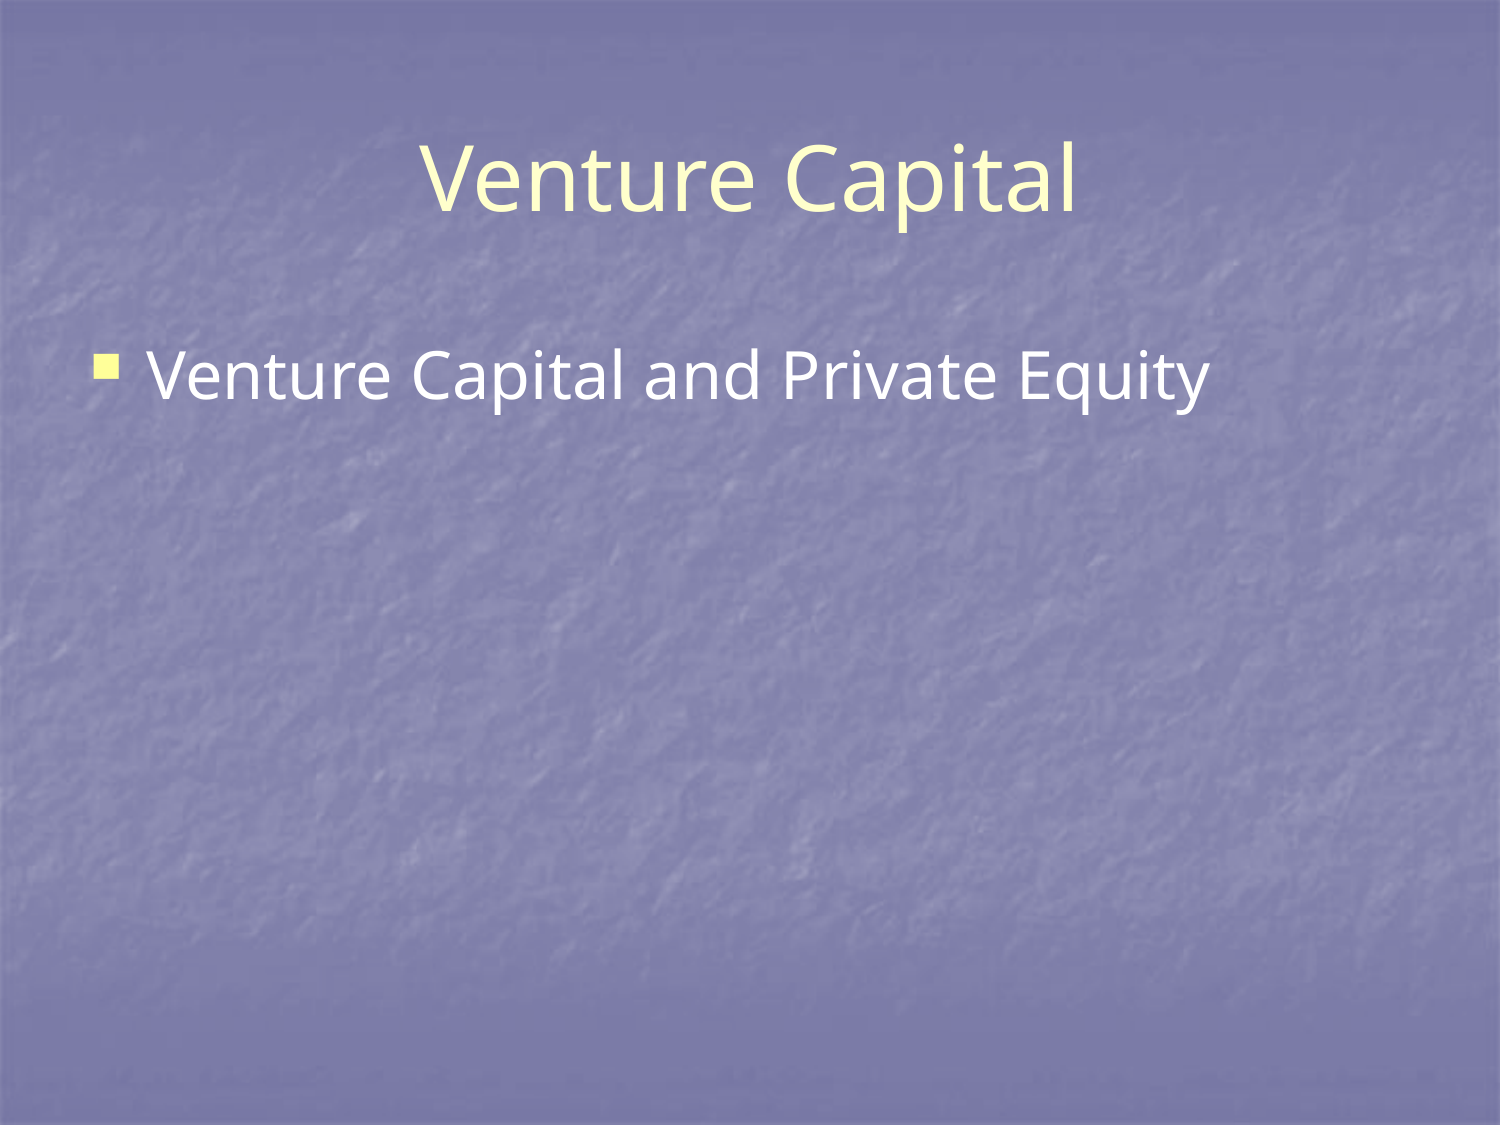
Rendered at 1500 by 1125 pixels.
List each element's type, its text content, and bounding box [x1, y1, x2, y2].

list Venture Capital and Private Equity [75, 324, 1425, 1000]
title Venture Capital [75, 62, 1425, 288]
